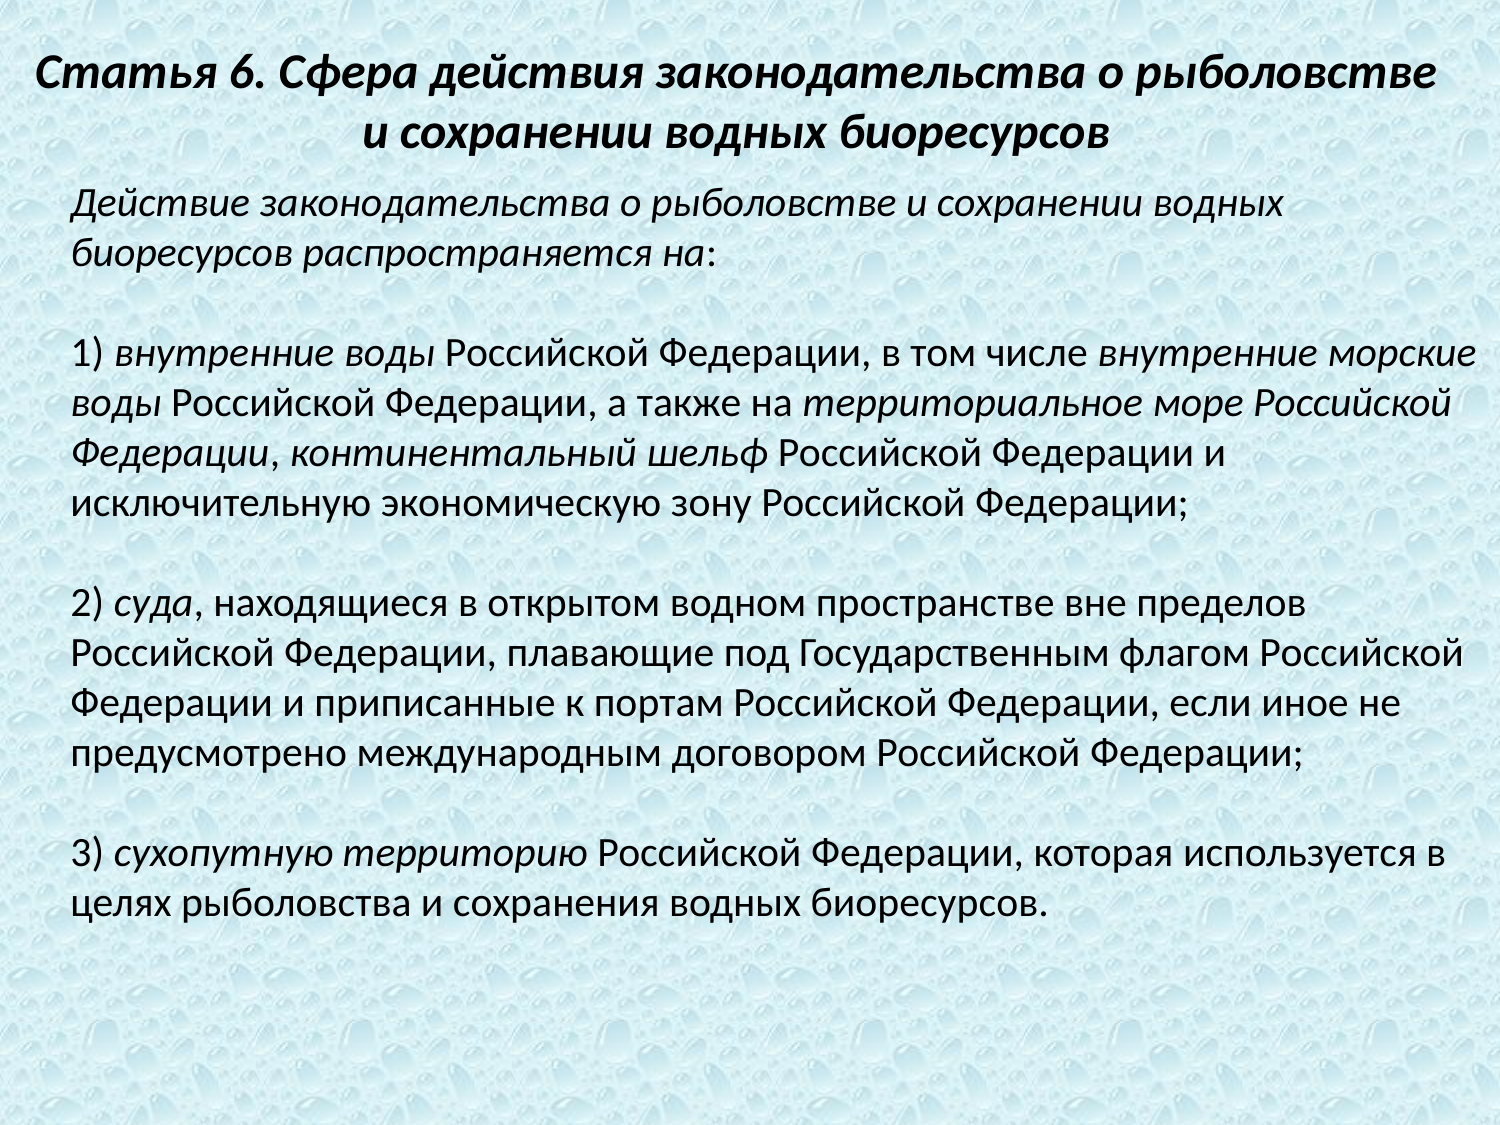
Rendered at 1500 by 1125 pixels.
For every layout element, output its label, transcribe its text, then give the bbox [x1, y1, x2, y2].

text_box Действие законодательства о рыболовстве и сохранении водных биоресурсов распространяется на: 1) внутренние воды Российской Федерации, в том числе внутренние морские воды Российской Федерации, а также на территориальное море Российской Федерации, континентальный шельф Российской Федерации и исключительную экономическую зону Российской Федерации; 2) суда, находящиеся в открытом водном пространстве вне пределов Российской Федерации, плавающие под Государственным флагом Российской Федерации и приписанные к портам Российской Федерации, если иное не предусмотрено международным договором Российской Федерации; 3) сухопутную территорию Российской Федерации, которая используется в целях рыболовства и сохранения водных биоресурсов. [55, 167, 1494, 933]
text_box Статья 6. Сфера действия законодательства о рыболовстве и сохранении водных биоресурсов [17, 30, 1456, 166]
